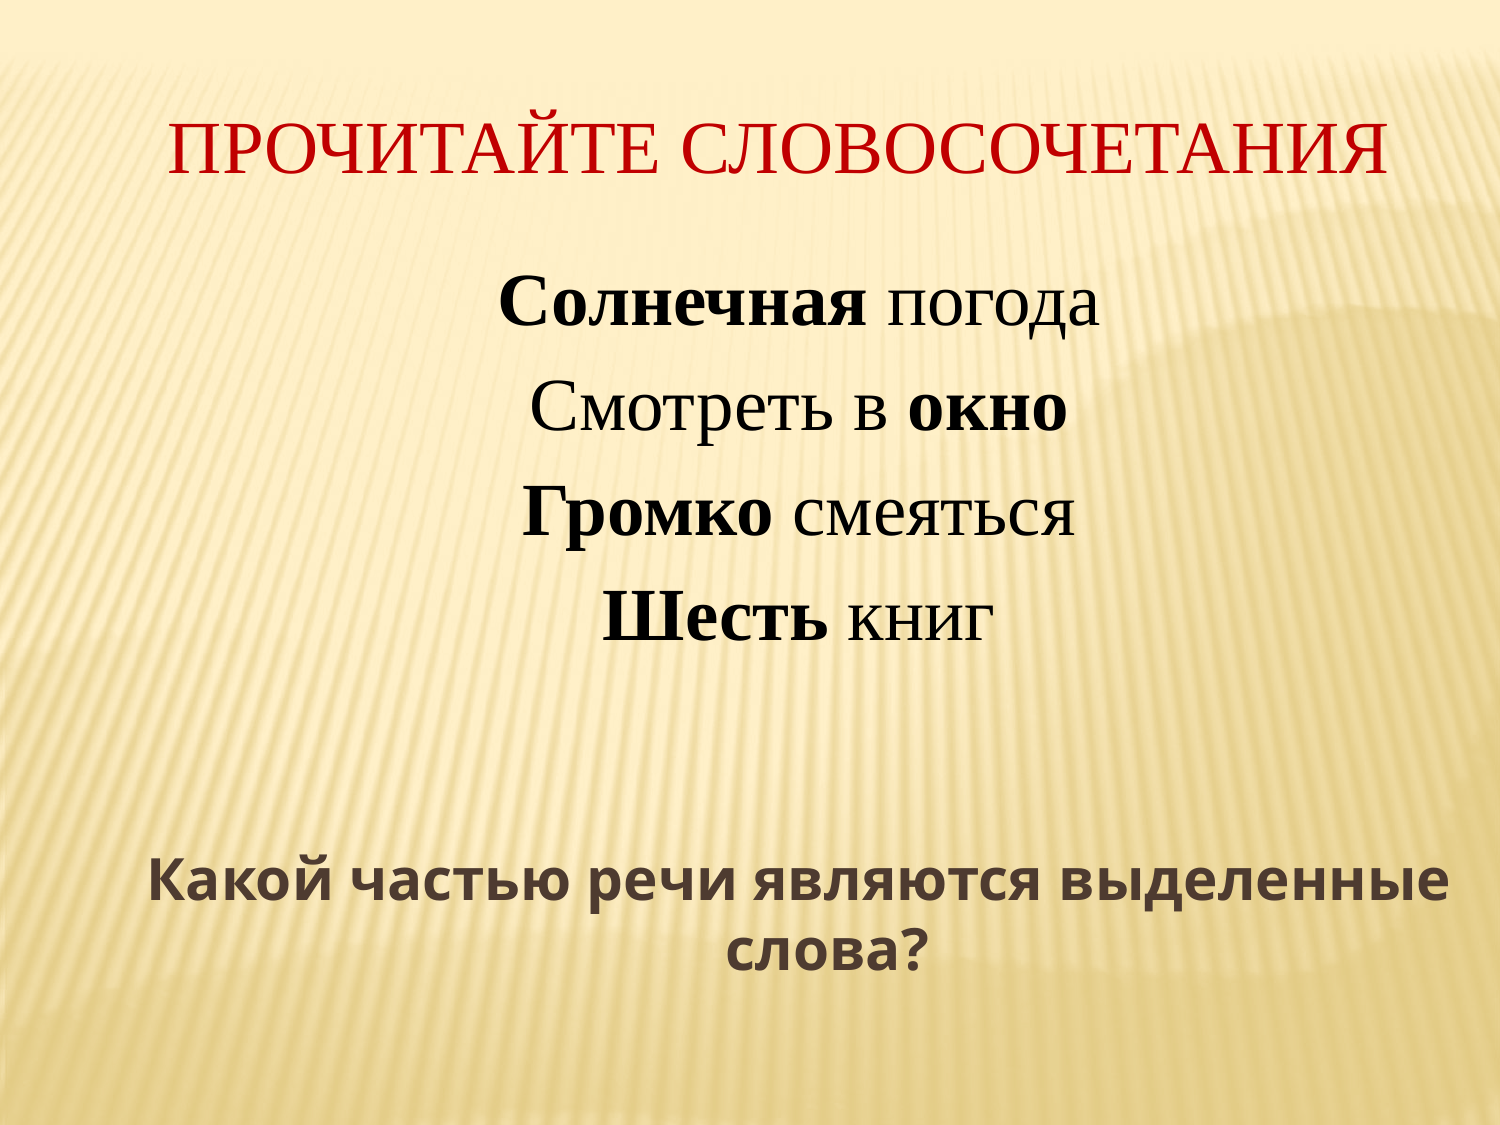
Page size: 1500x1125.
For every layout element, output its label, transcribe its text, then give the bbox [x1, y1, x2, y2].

title Прочитайте словосочетания [75, 75, 1465, 213]
list Солнечная погода Смотреть в окно Громко смеяться Шесть книг Какой частью речи являются выделенные слова? [98, 243, 1500, 1083]
